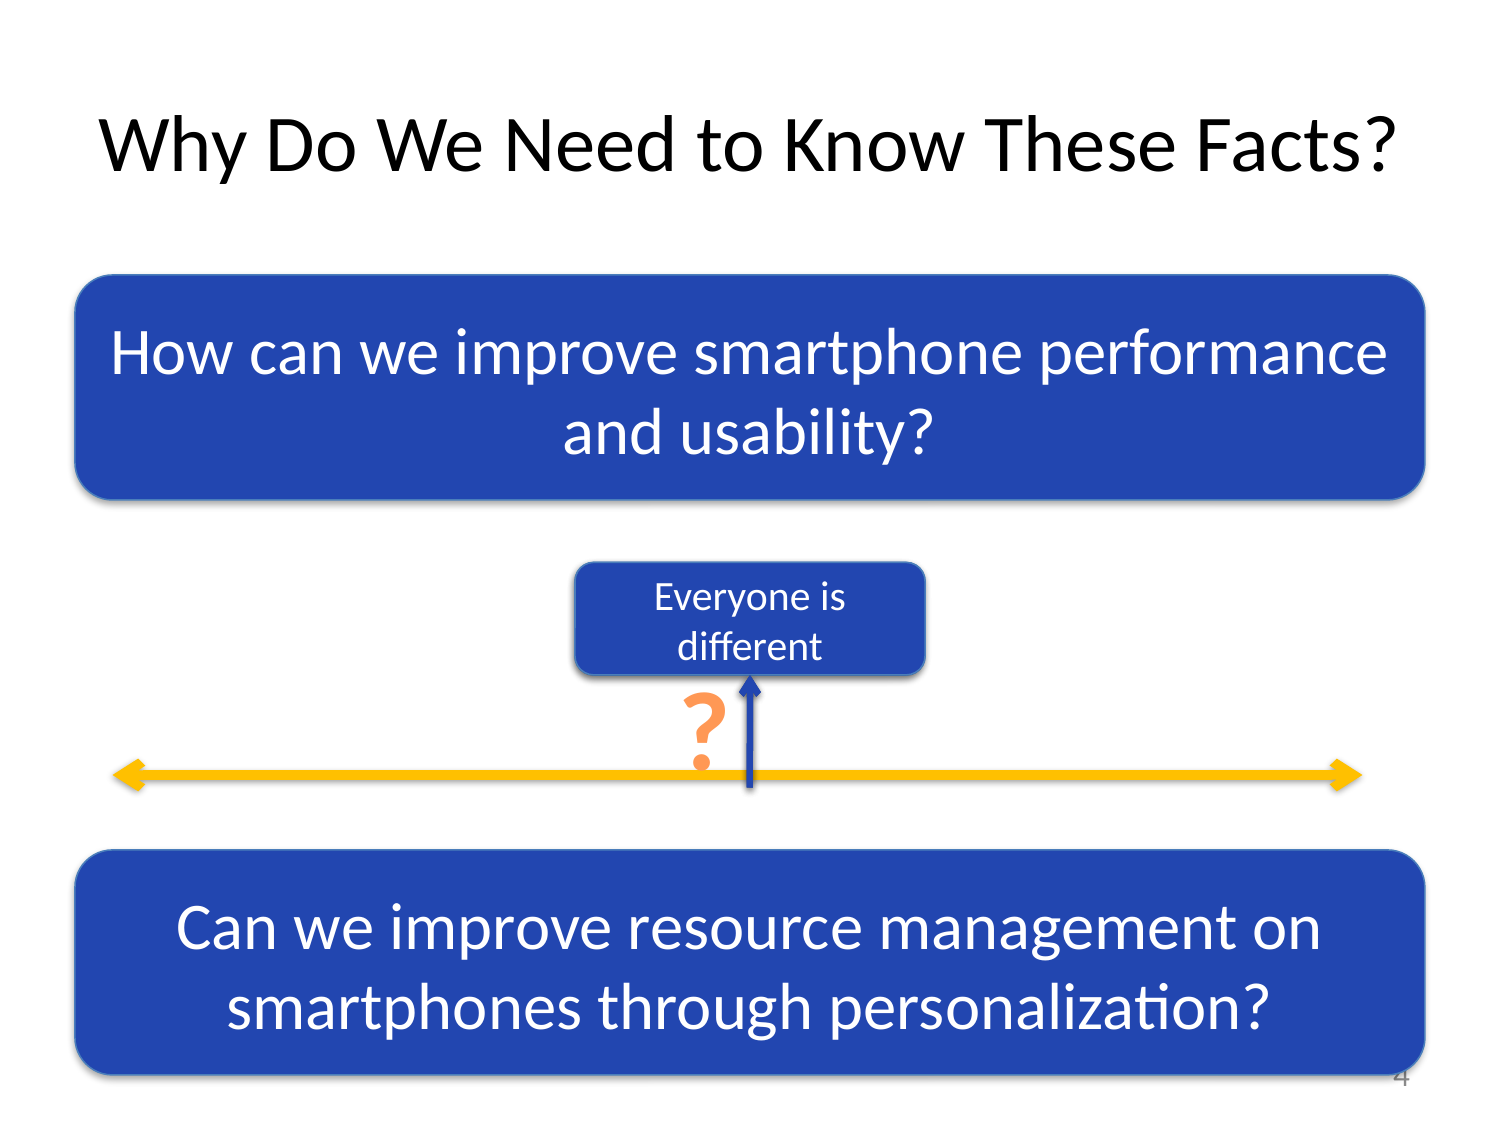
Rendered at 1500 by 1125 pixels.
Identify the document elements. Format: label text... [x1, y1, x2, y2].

text_box How can we improve smartphone performance and usability? [74, 274, 1426, 501]
title Why Do We Need to Know These Facts? [75, 45, 1425, 233]
text_box Can we improve resource management on smartphones through personalization? [74, 849, 1426, 1076]
slide_number 4 [1074, 1061, 1425, 1103]
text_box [574, 562, 926, 788]
